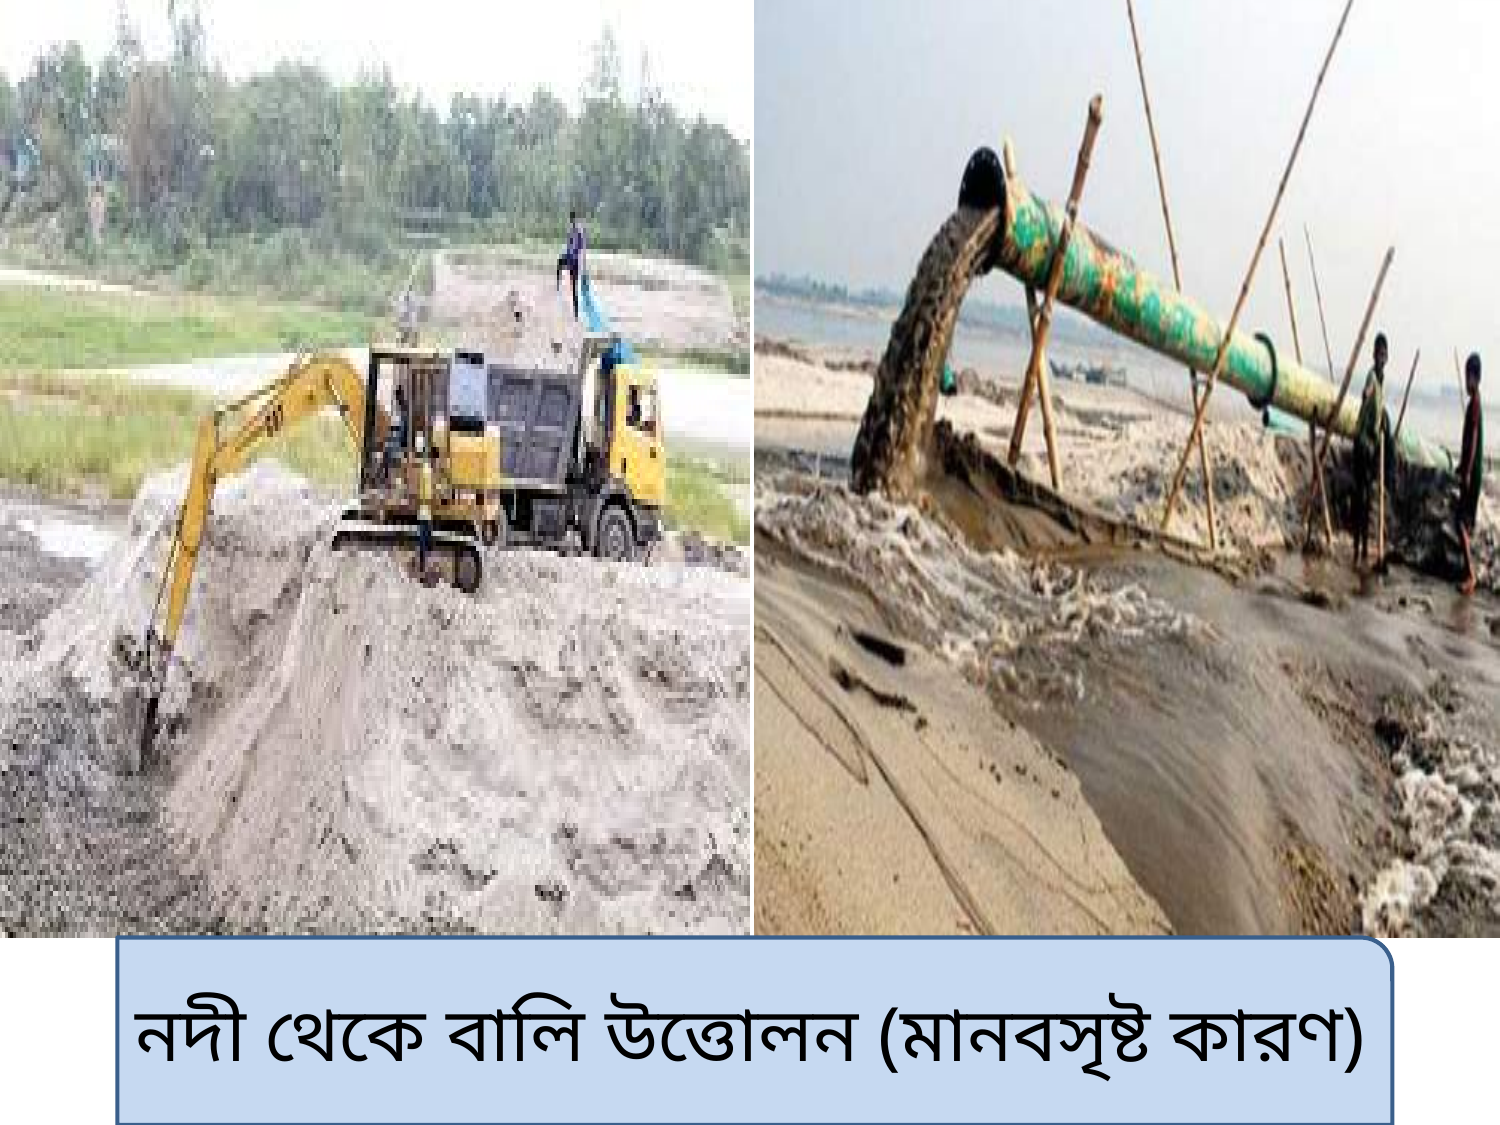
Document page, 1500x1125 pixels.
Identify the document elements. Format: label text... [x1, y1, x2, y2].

picture [0, 0, 751, 938]
picture [754, 0, 1500, 938]
text_box নদী থেকে বালি উত্তোলন (মানবসৃষ্ট কারণ) [115, 945, 1395, 1125]
